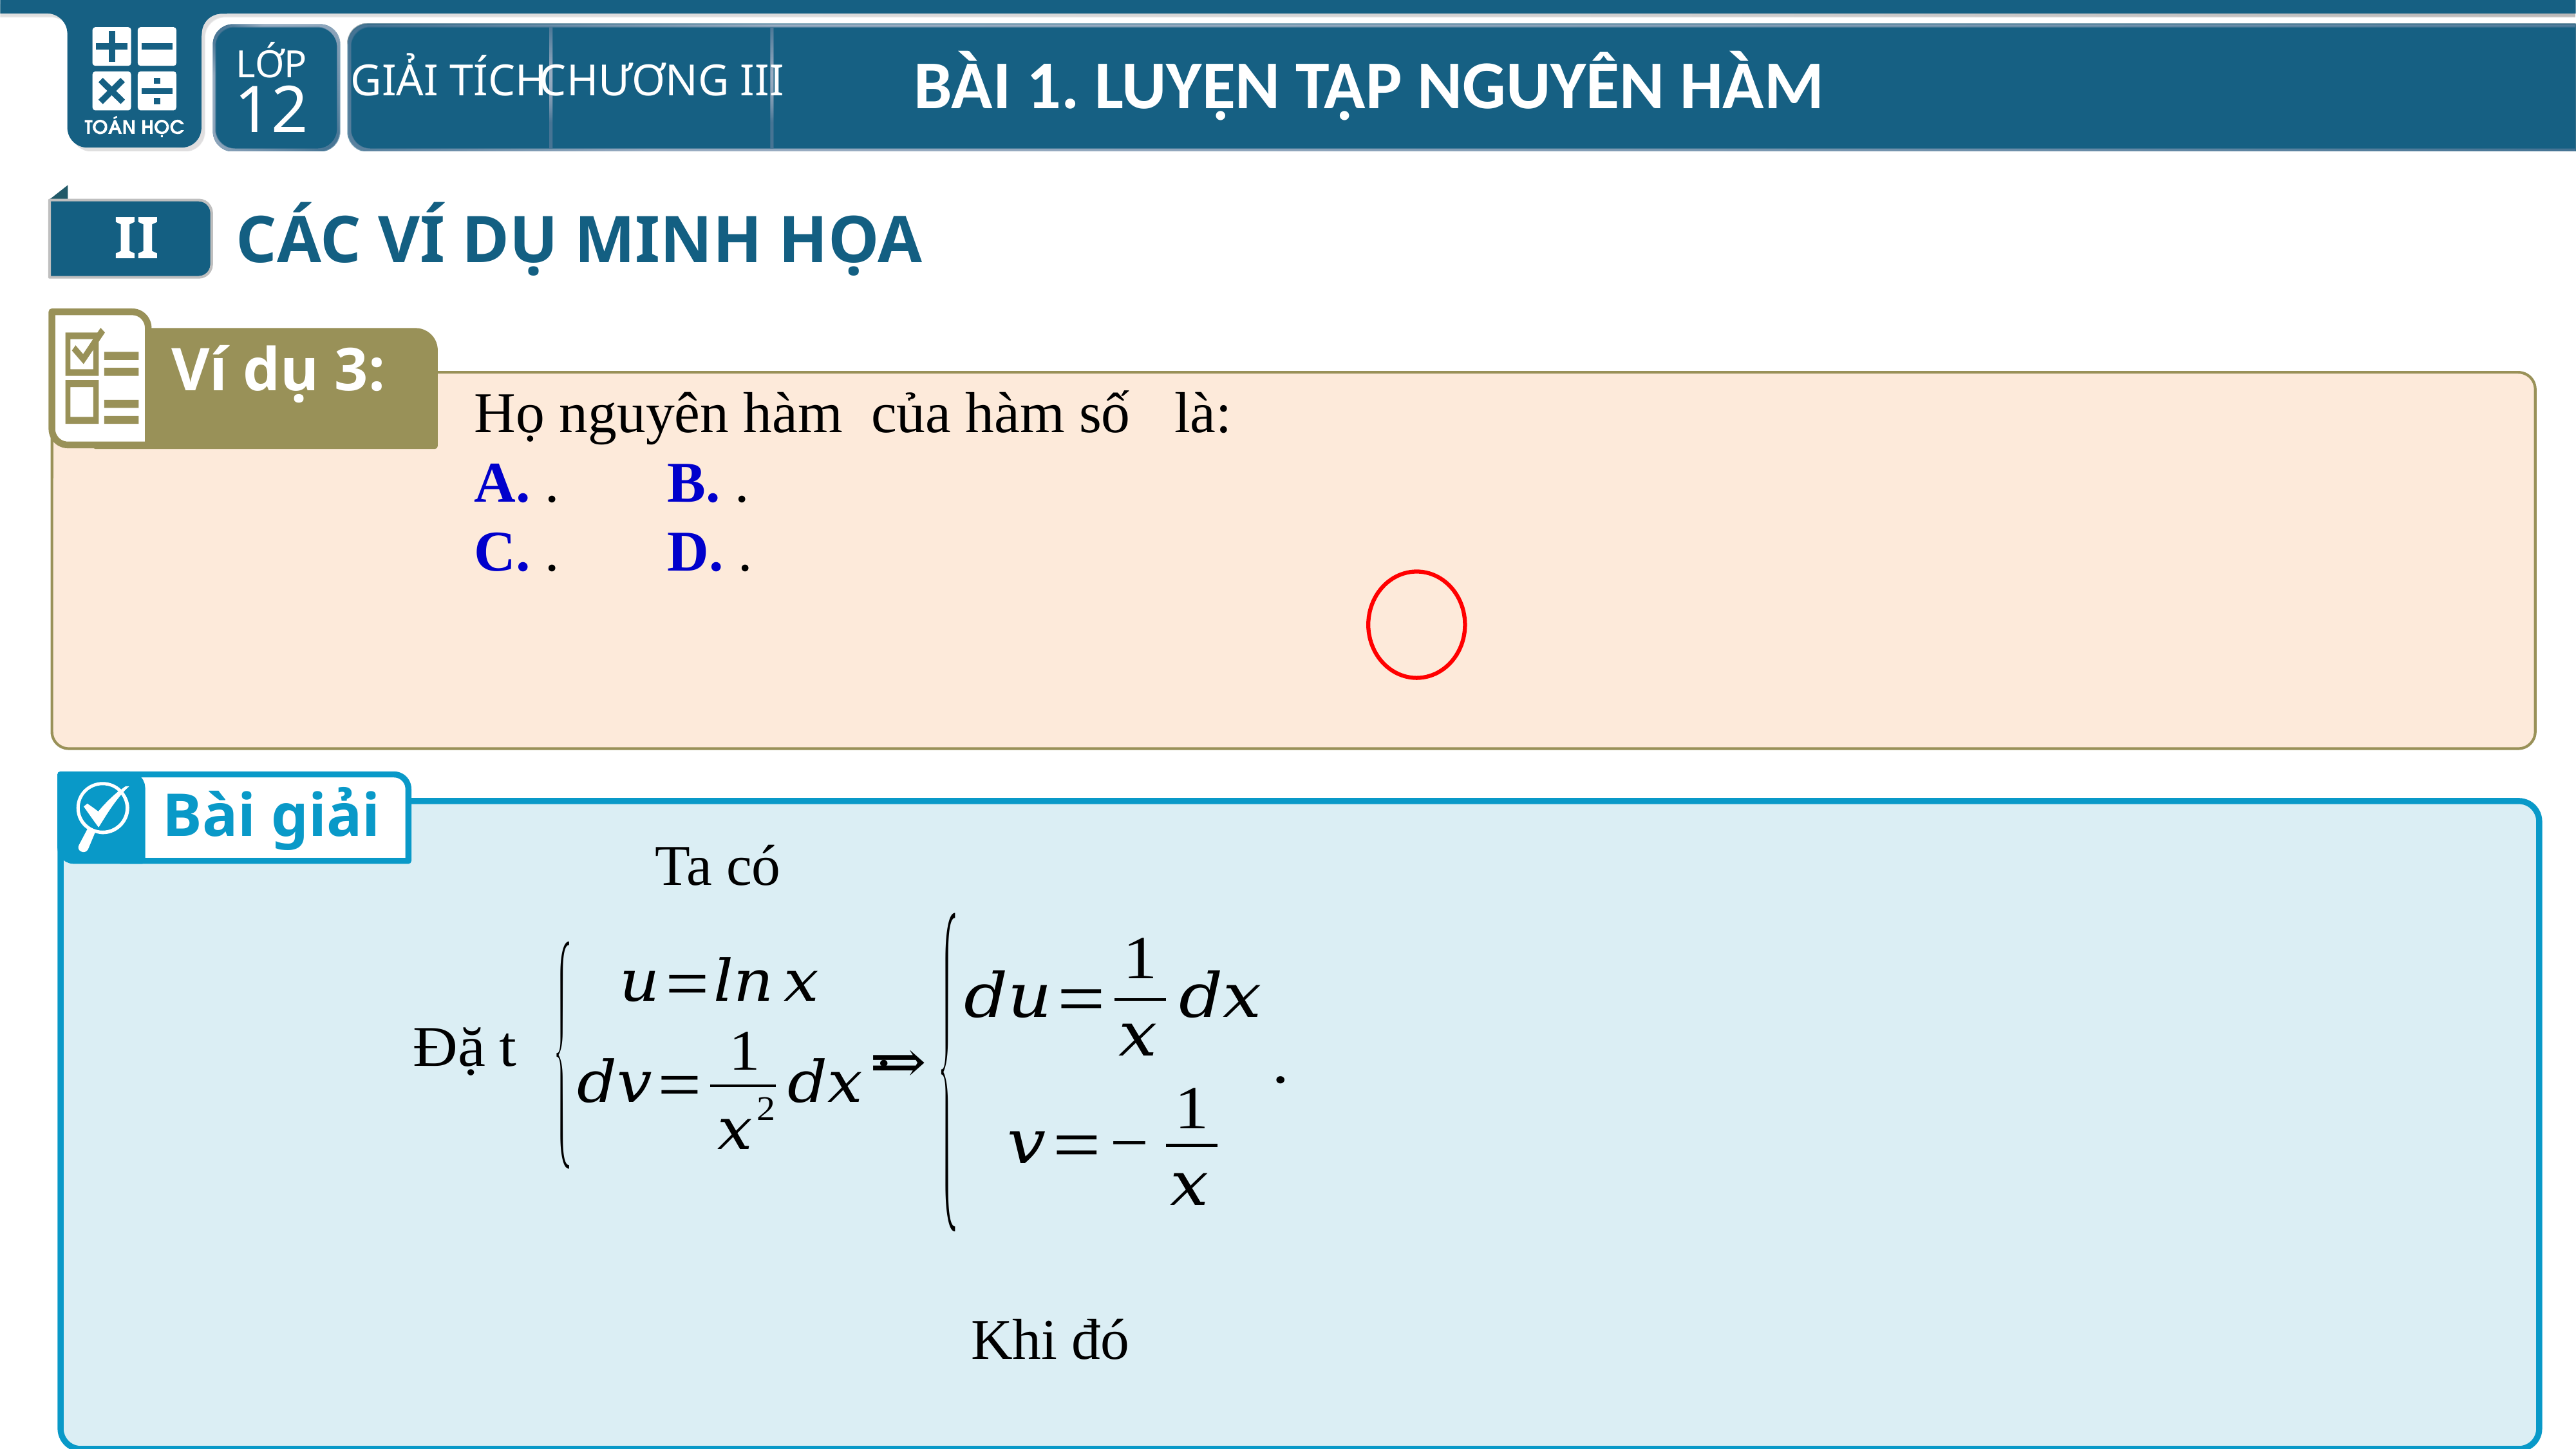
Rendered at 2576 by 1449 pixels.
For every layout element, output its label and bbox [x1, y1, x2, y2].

text_box [60, 772, 2540, 1449]
text_box [52, 311, 2535, 749]
text_box [48, 185, 1779, 281]
